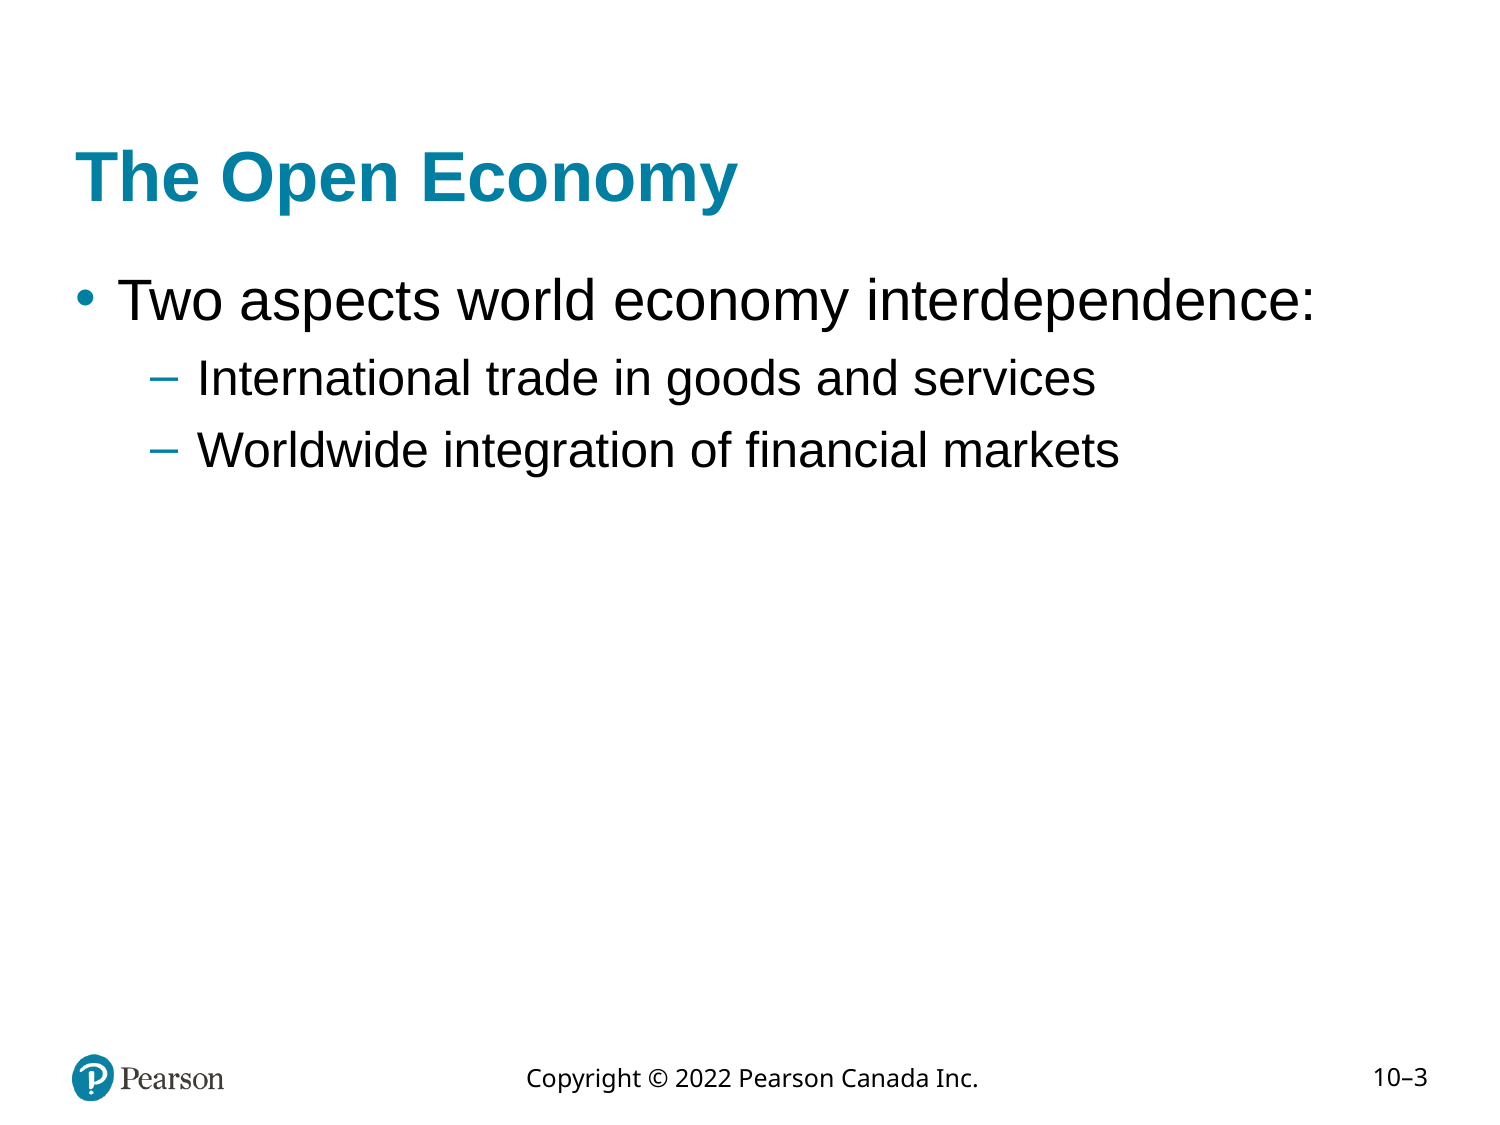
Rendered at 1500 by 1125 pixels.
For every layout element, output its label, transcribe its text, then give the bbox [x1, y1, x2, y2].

picture [81, 1064, 107, 1089]
list Two aspects world economy interdependence: International trade in goods and services Worldwide integration of financial markets [75, 262, 1425, 1005]
picture [72, 1054, 89, 1072]
picture [99, 1054, 224, 1101]
title The Open Economy [75, 35, 1425, 216]
picture [72, 1087, 83, 1101]
